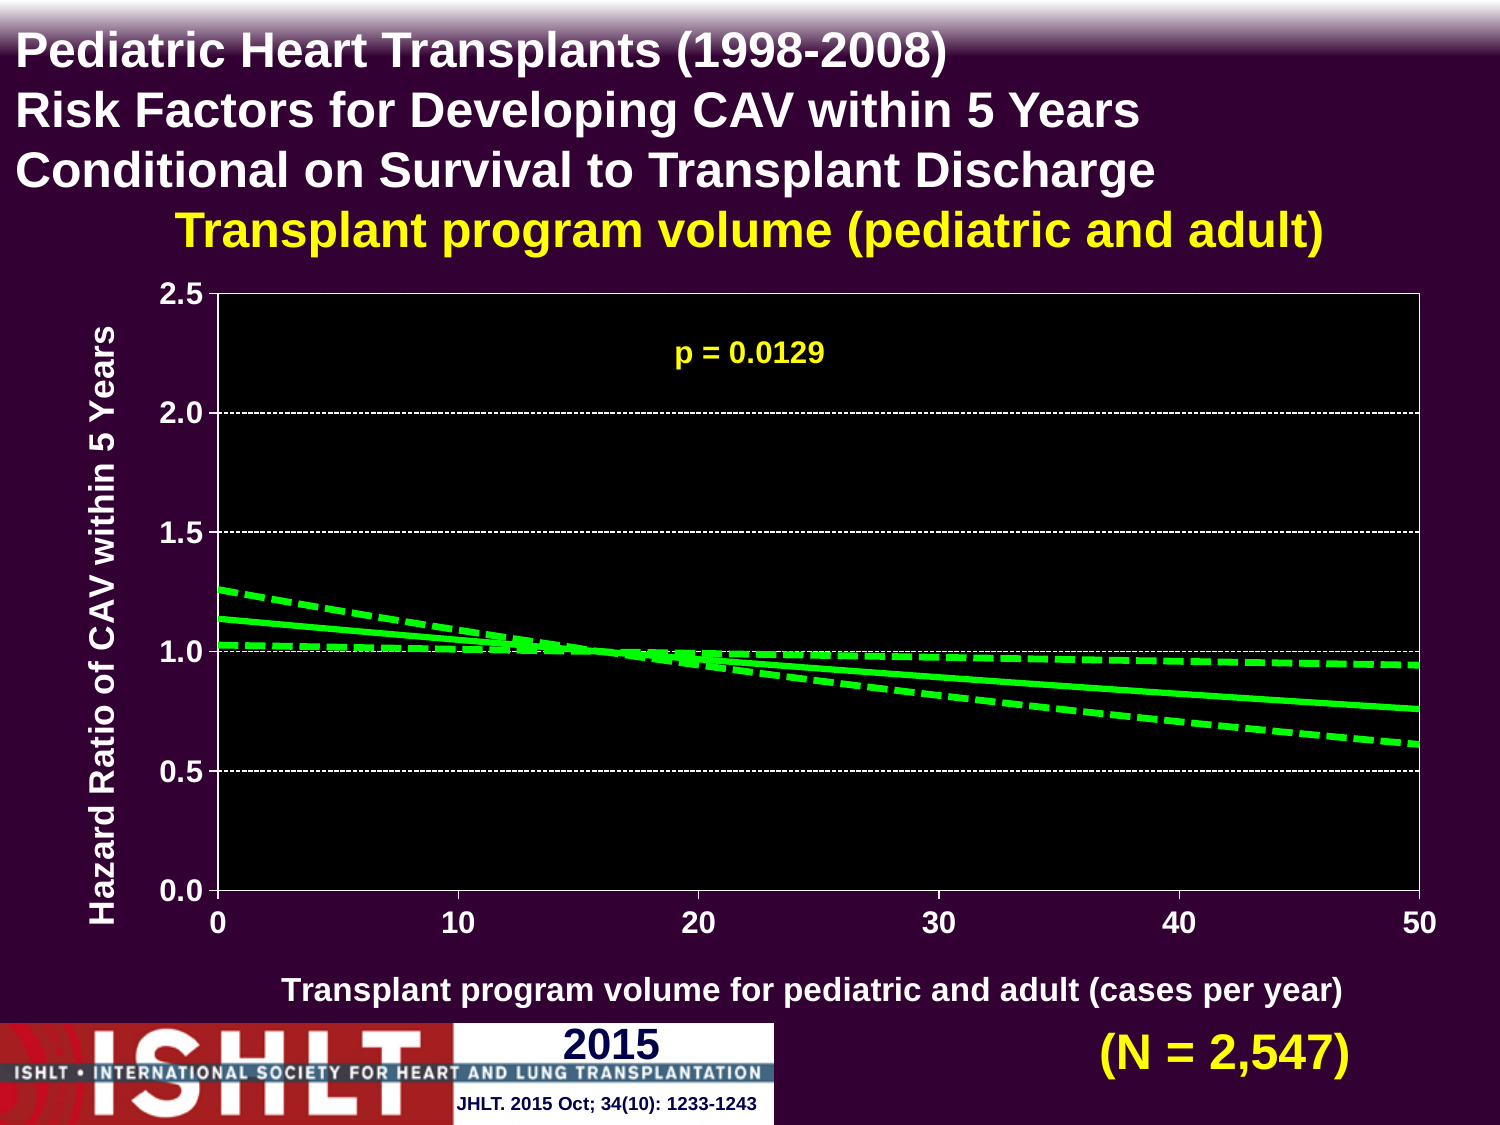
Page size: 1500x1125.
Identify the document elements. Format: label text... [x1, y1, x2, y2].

chart [43, 267, 1457, 1043]
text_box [0, 1007, 774, 1125]
title Pediatric Heart Transplants (1998-2008) [0, 55, 1500, 219]
text_box (N = 2,547) [1062, 1051, 1388, 1088]
